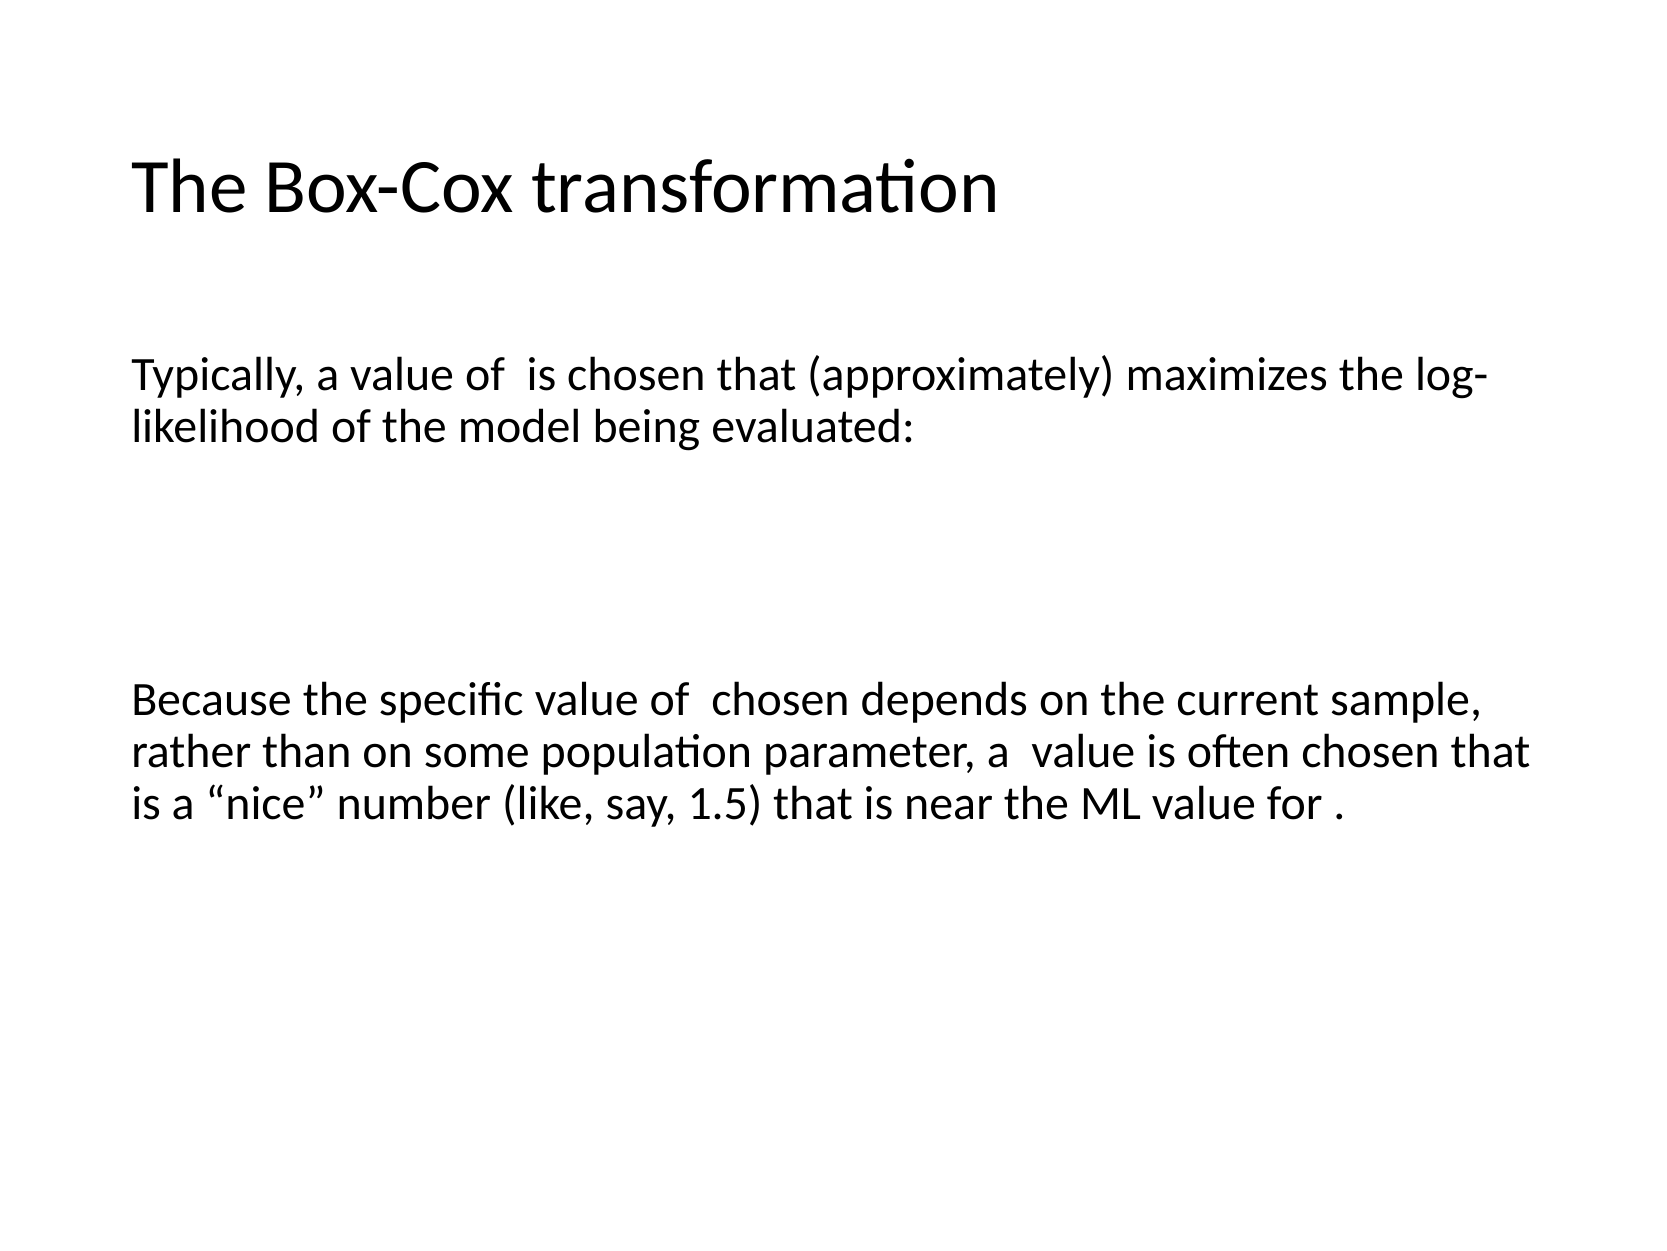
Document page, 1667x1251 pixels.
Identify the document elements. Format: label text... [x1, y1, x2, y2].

title The Box-Cox transformation [114, 66, 1553, 309]
